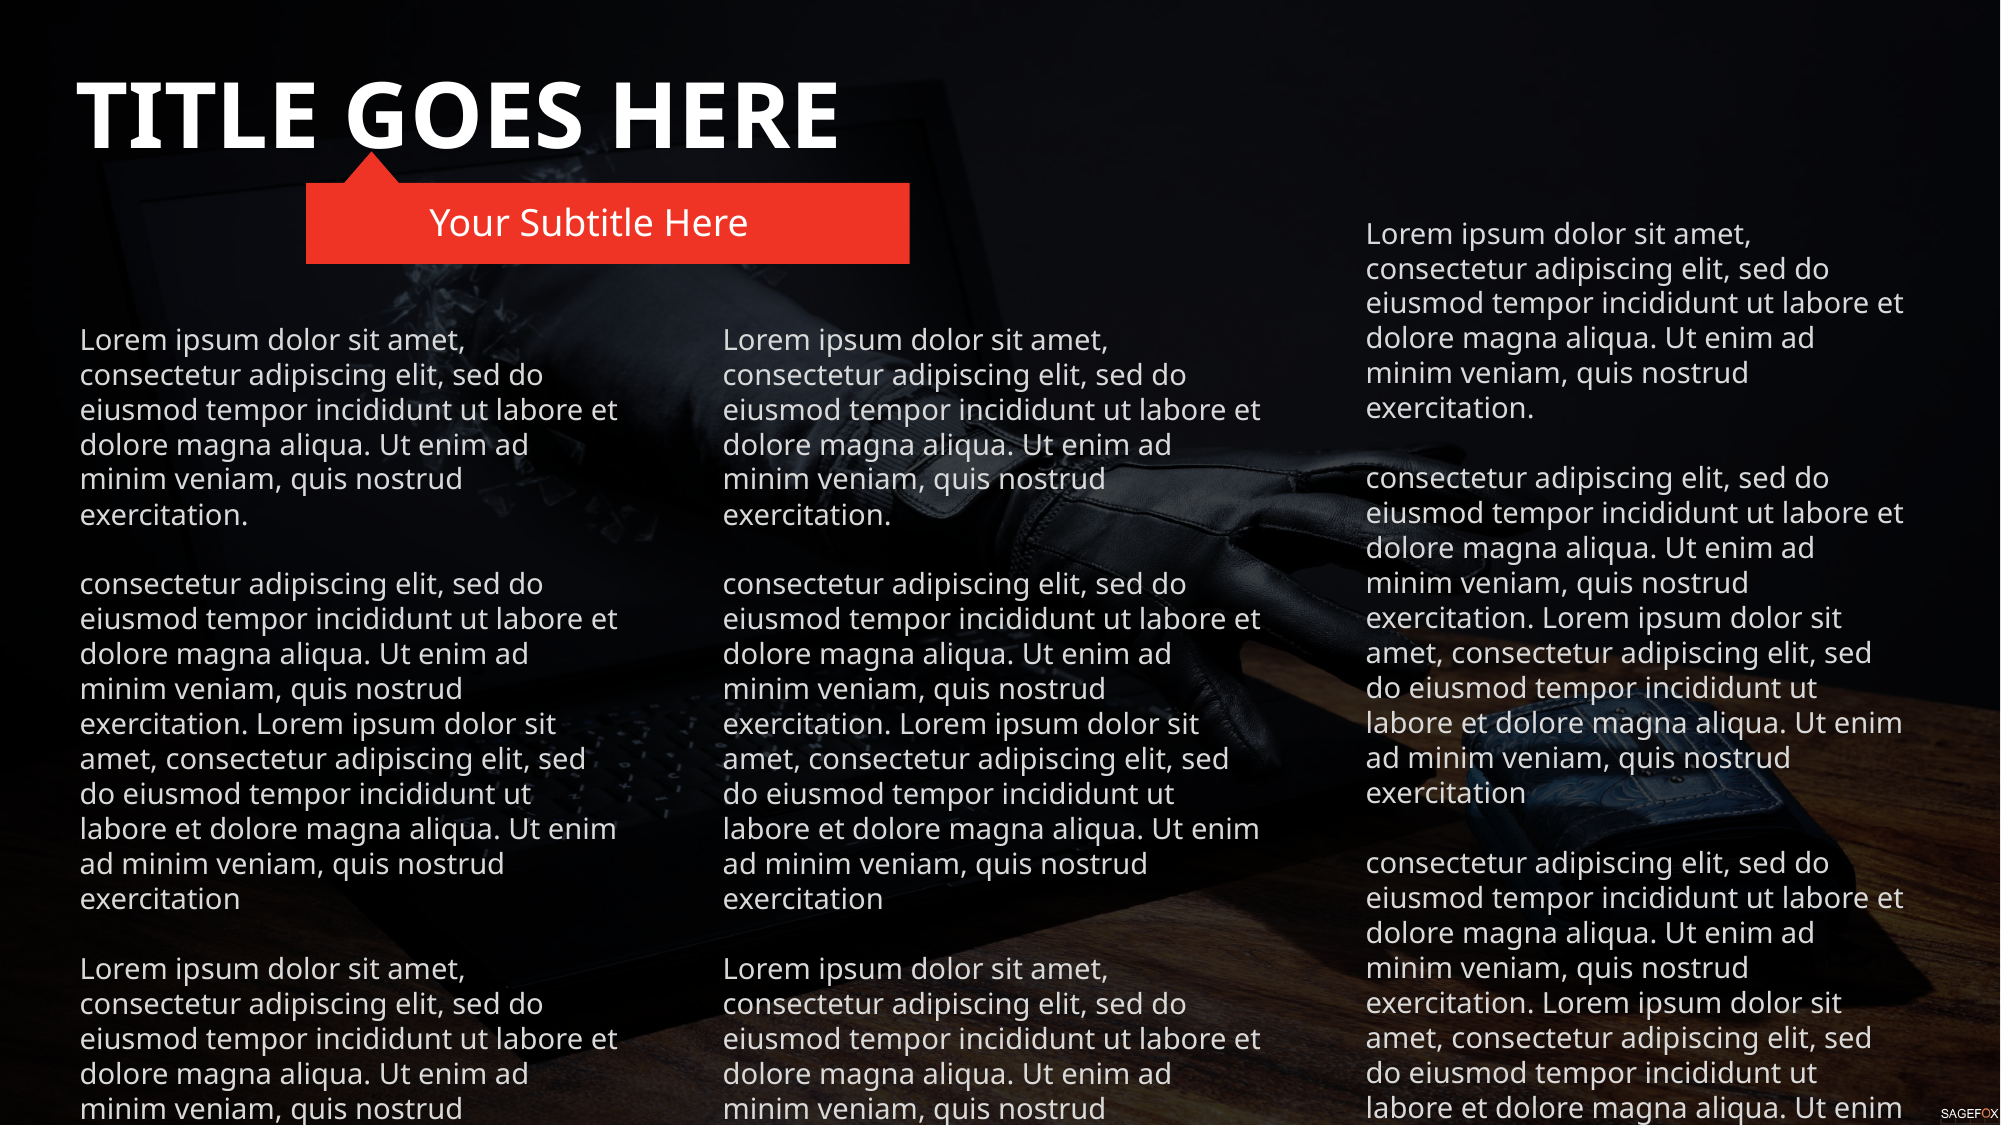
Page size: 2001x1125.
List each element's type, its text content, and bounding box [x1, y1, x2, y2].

text_box Lorem ipsum dolor sit amet, consectetur adipiscing elit, sed do eiusmod tempor incididunt ut labore et dolore magna aliqua. Ut enim ad minim veniam, quis nostrud exercitation. consectetur adipiscing elit, sed do eiusmod tempor incididunt ut labore et dolore magna aliqua. Ut enim ad minim veniam, quis nostrud exercitation. Lorem ipsum dolor sit amet, consectetur adipiscing elit, sed do eiusmod tempor incididunt ut labore et dolore magna aliqua. Ut enim ad minim veniam, quis nostrud exercitation Lorem ipsum dolor sit amet, consectetur adipiscing elit, sed do eiusmod tempor incididunt ut labore et dolore magna aliqua. Ut enim ad minim veniam, quis nostrud exercitation [707, 313, 1278, 1125]
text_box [306, 151, 910, 264]
text_box TITLE GOES HERE [60, 49, 965, 175]
text_box Lorem ipsum dolor sit amet, consectetur adipiscing elit, sed do eiusmod tempor incididunt ut labore et dolore magna aliqua. Ut enim ad minim veniam, quis nostrud exercitation. consectetur adipiscing elit, sed do eiusmod tempor incididunt ut labore et dolore magna aliqua. Ut enim ad minim veniam, quis nostrud exercitation. Lorem ipsum dolor sit amet, consectetur adipiscing elit, sed do eiusmod tempor incididunt ut labore et dolore magna aliqua. Ut enim ad minim veniam, quis nostrud exercitation Lorem ipsum dolor sit amet, consectetur adipiscing elit, sed do eiusmod tempor incididunt ut labore et dolore magna aliqua. Ut enim ad minim veniam, quis nostrud exercitation. [64, 313, 635, 1125]
text_box Lorem ipsum dolor sit amet, consectetur adipiscing elit, sed do eiusmod tempor incididunt ut labore et dolore magna aliqua. Ut enim ad minim veniam, quis nostrud exercitation. consectetur adipiscing elit, sed do eiusmod tempor incididunt ut labore et dolore magna aliqua. Ut enim ad minim veniam, quis nostrud exercitation. Lorem ipsum dolor sit amet, consectetur adipiscing elit, sed do eiusmod tempor incididunt ut labore et dolore magna aliqua. Ut enim ad minim veniam, quis nostrud exercitation consectetur adipiscing elit, sed do eiusmod tempor incididunt ut labore et dolore magna aliqua. Ut enim ad minim veniam, quis nostrud exercitation. Lorem ipsum dolor sit amet, consectetur adipiscing elit, sed do eiusmod tempor incididunt ut labore et dolore magna aliqua. Ut enim ad minim veniam, quis nostrud exercitation [1350, 207, 1921, 1125]
picture [0, 0, 2001, 1125]
